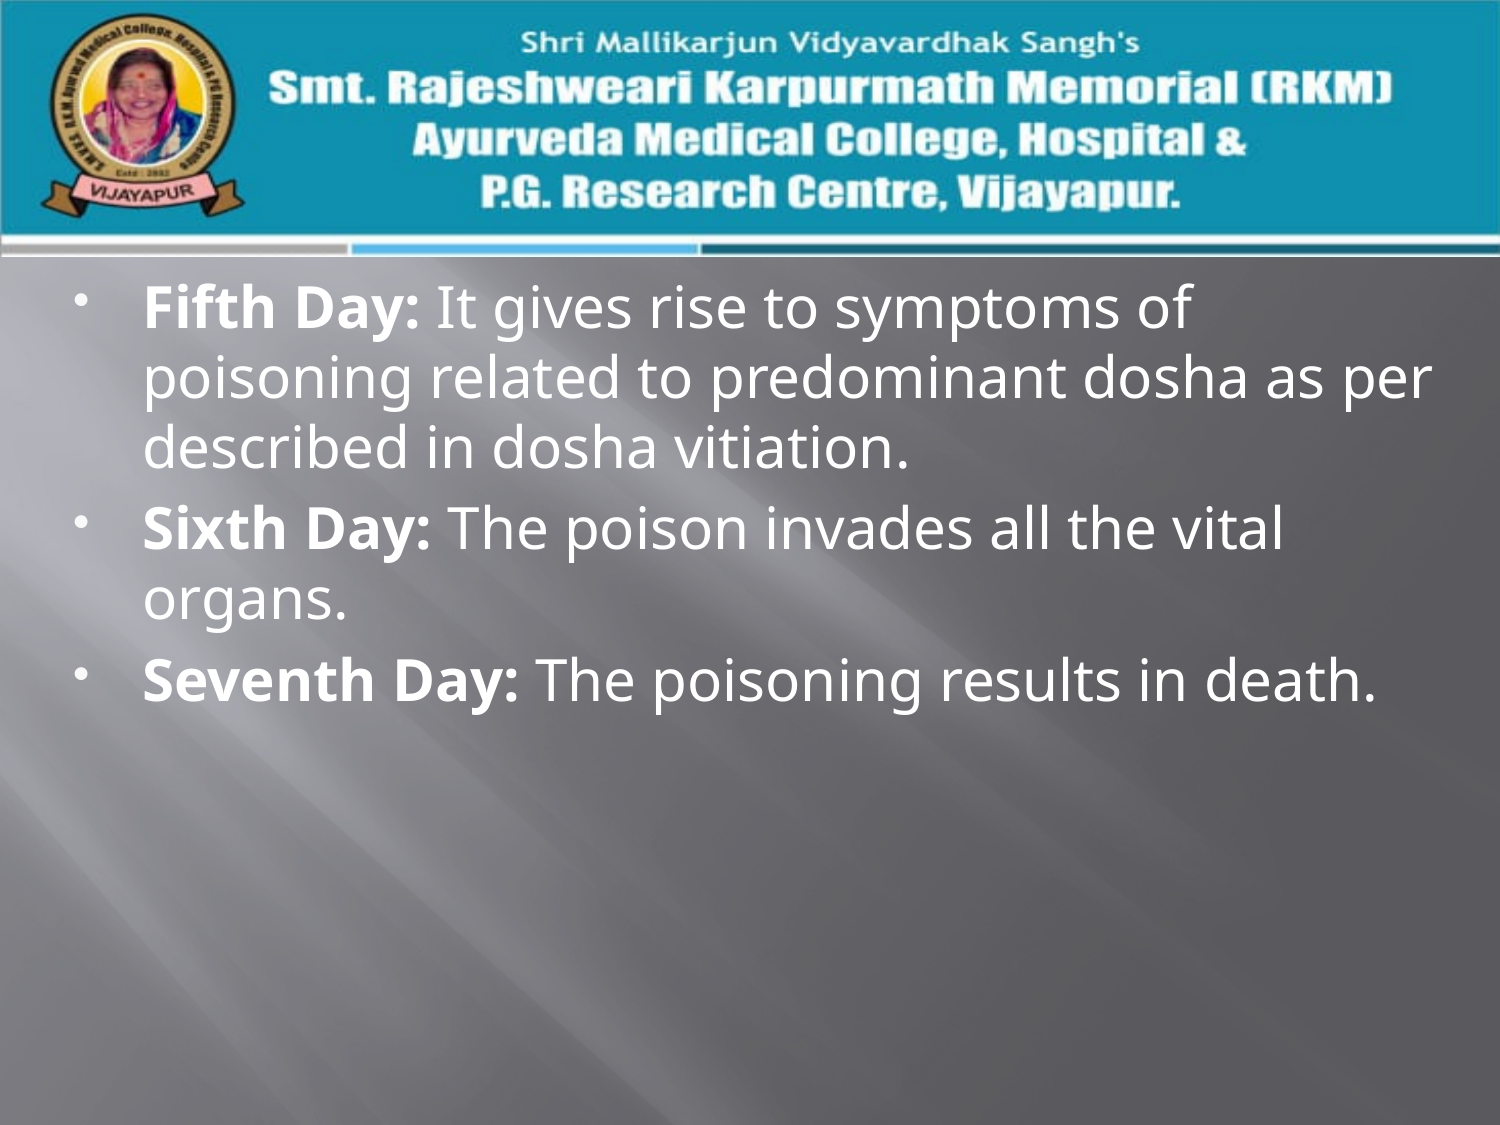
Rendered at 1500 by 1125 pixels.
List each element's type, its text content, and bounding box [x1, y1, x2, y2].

picture [0, 0, 1500, 257]
list Fifth Day: It gives rise to symptoms of poisoning related to predominant dosha as per described in dosha vitiation. Sixth Day: The poison invades all the vital organs. Seventh Day: The poisoning results in death. [37, 299, 1463, 1063]
